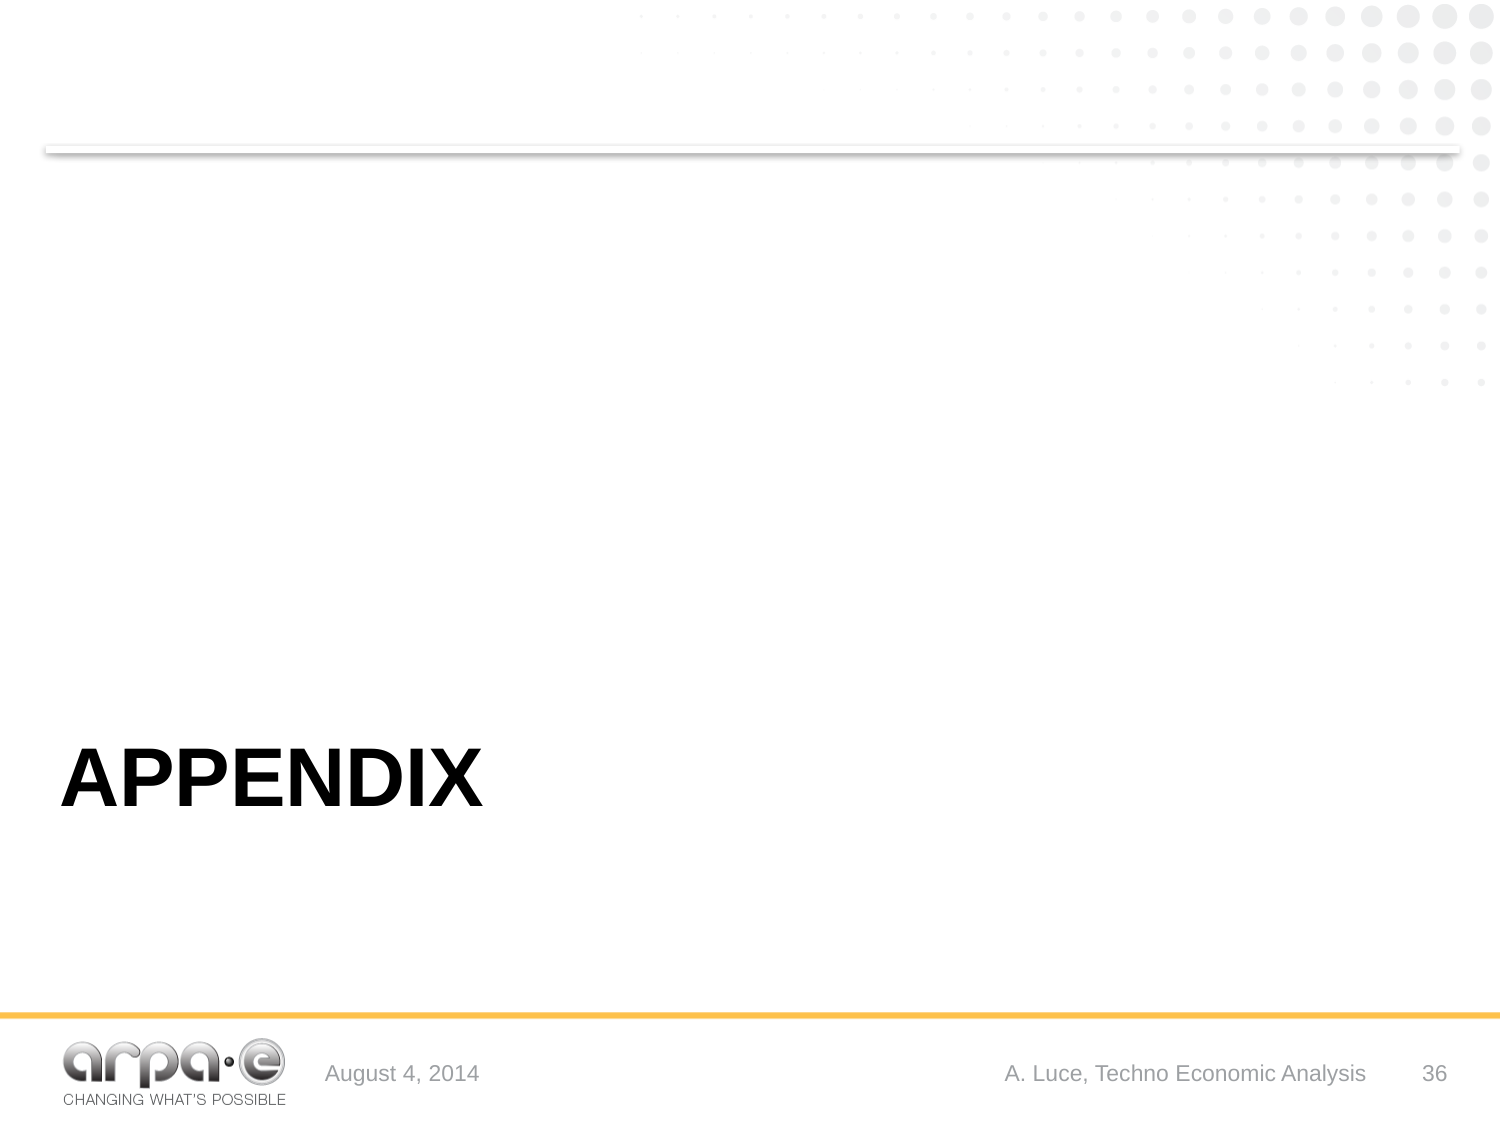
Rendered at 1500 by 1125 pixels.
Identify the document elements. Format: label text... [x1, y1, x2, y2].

title APPENDIX [59, 722, 1425, 947]
footer A. Luce, Techno Economic Analysis [624, 1042, 1367, 1103]
picture [0, 0, 1500, 416]
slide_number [324, 1042, 612, 1103]
picture [0, 998, 1500, 1113]
slide_number 36 [1379, 1042, 1448, 1103]
